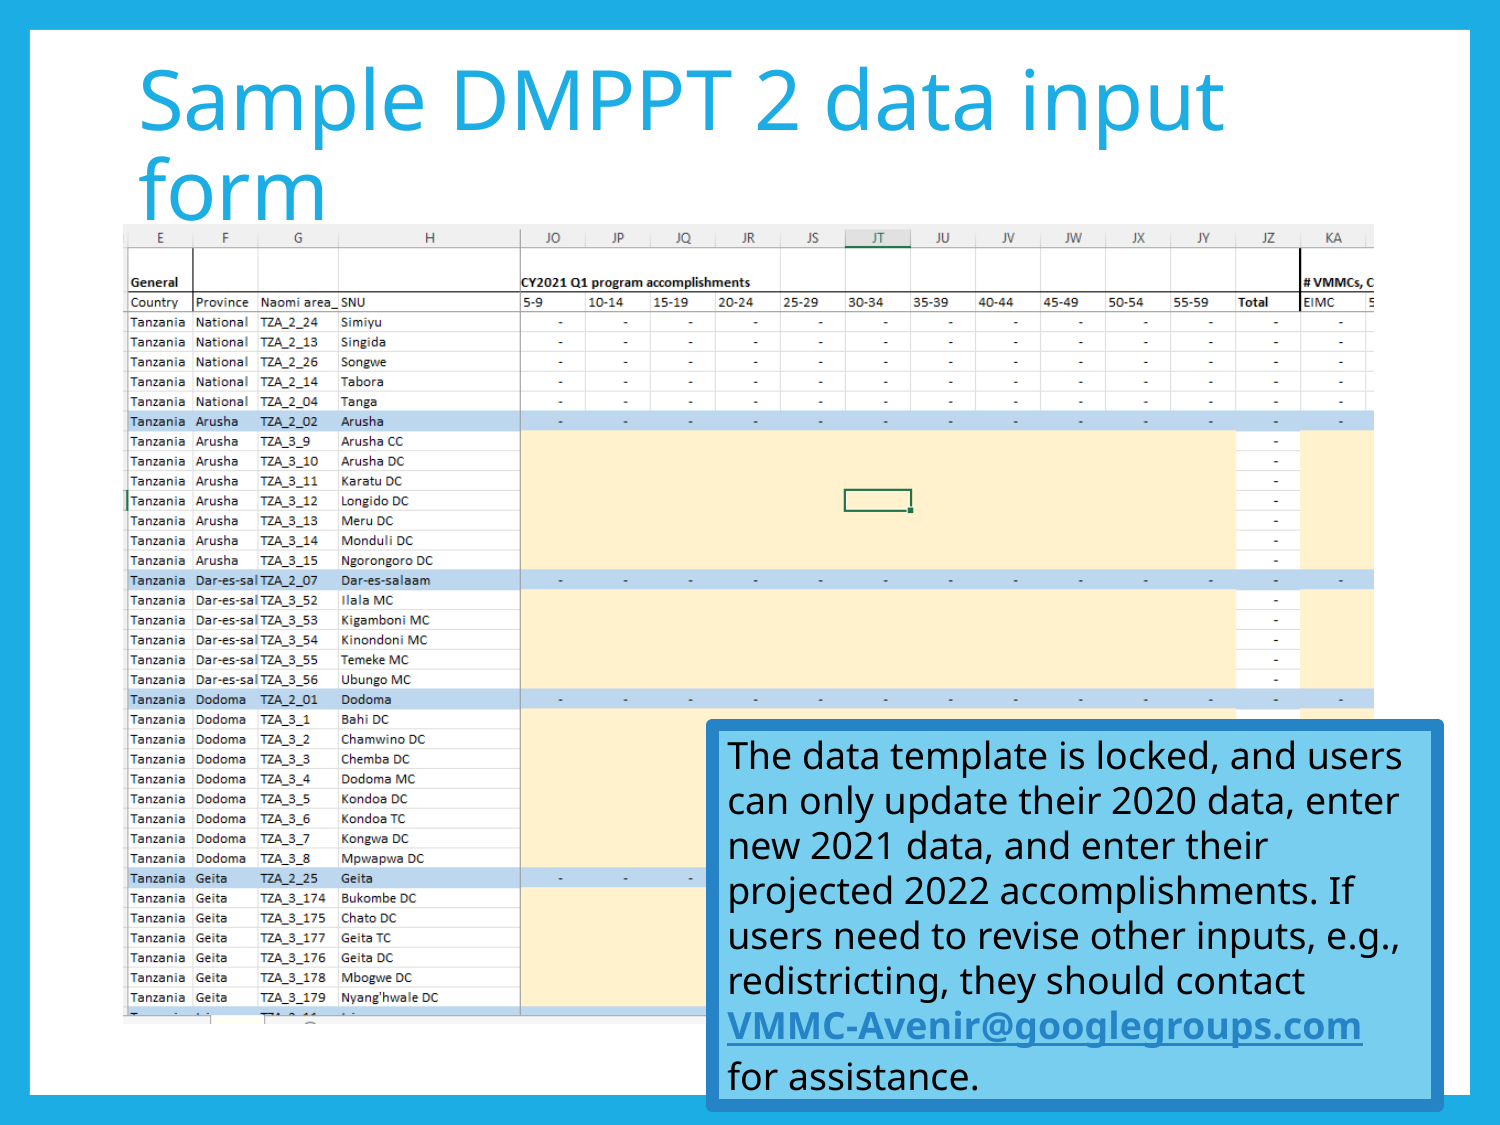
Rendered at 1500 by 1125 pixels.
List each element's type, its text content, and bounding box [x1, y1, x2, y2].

text_box The data template is locked, and users can only update their 2020 data, enter new 2021 data, and enter their projected 2022 accomplishments. If users need to revise other inputs, e.g., redistricting, they should contact VMMC-Avenir@googlegroups.com for assistance. [712, 724, 1438, 1106]
picture [122, 224, 1374, 1024]
title Sample DMPPT 2 data input form [123, 37, 1339, 224]
